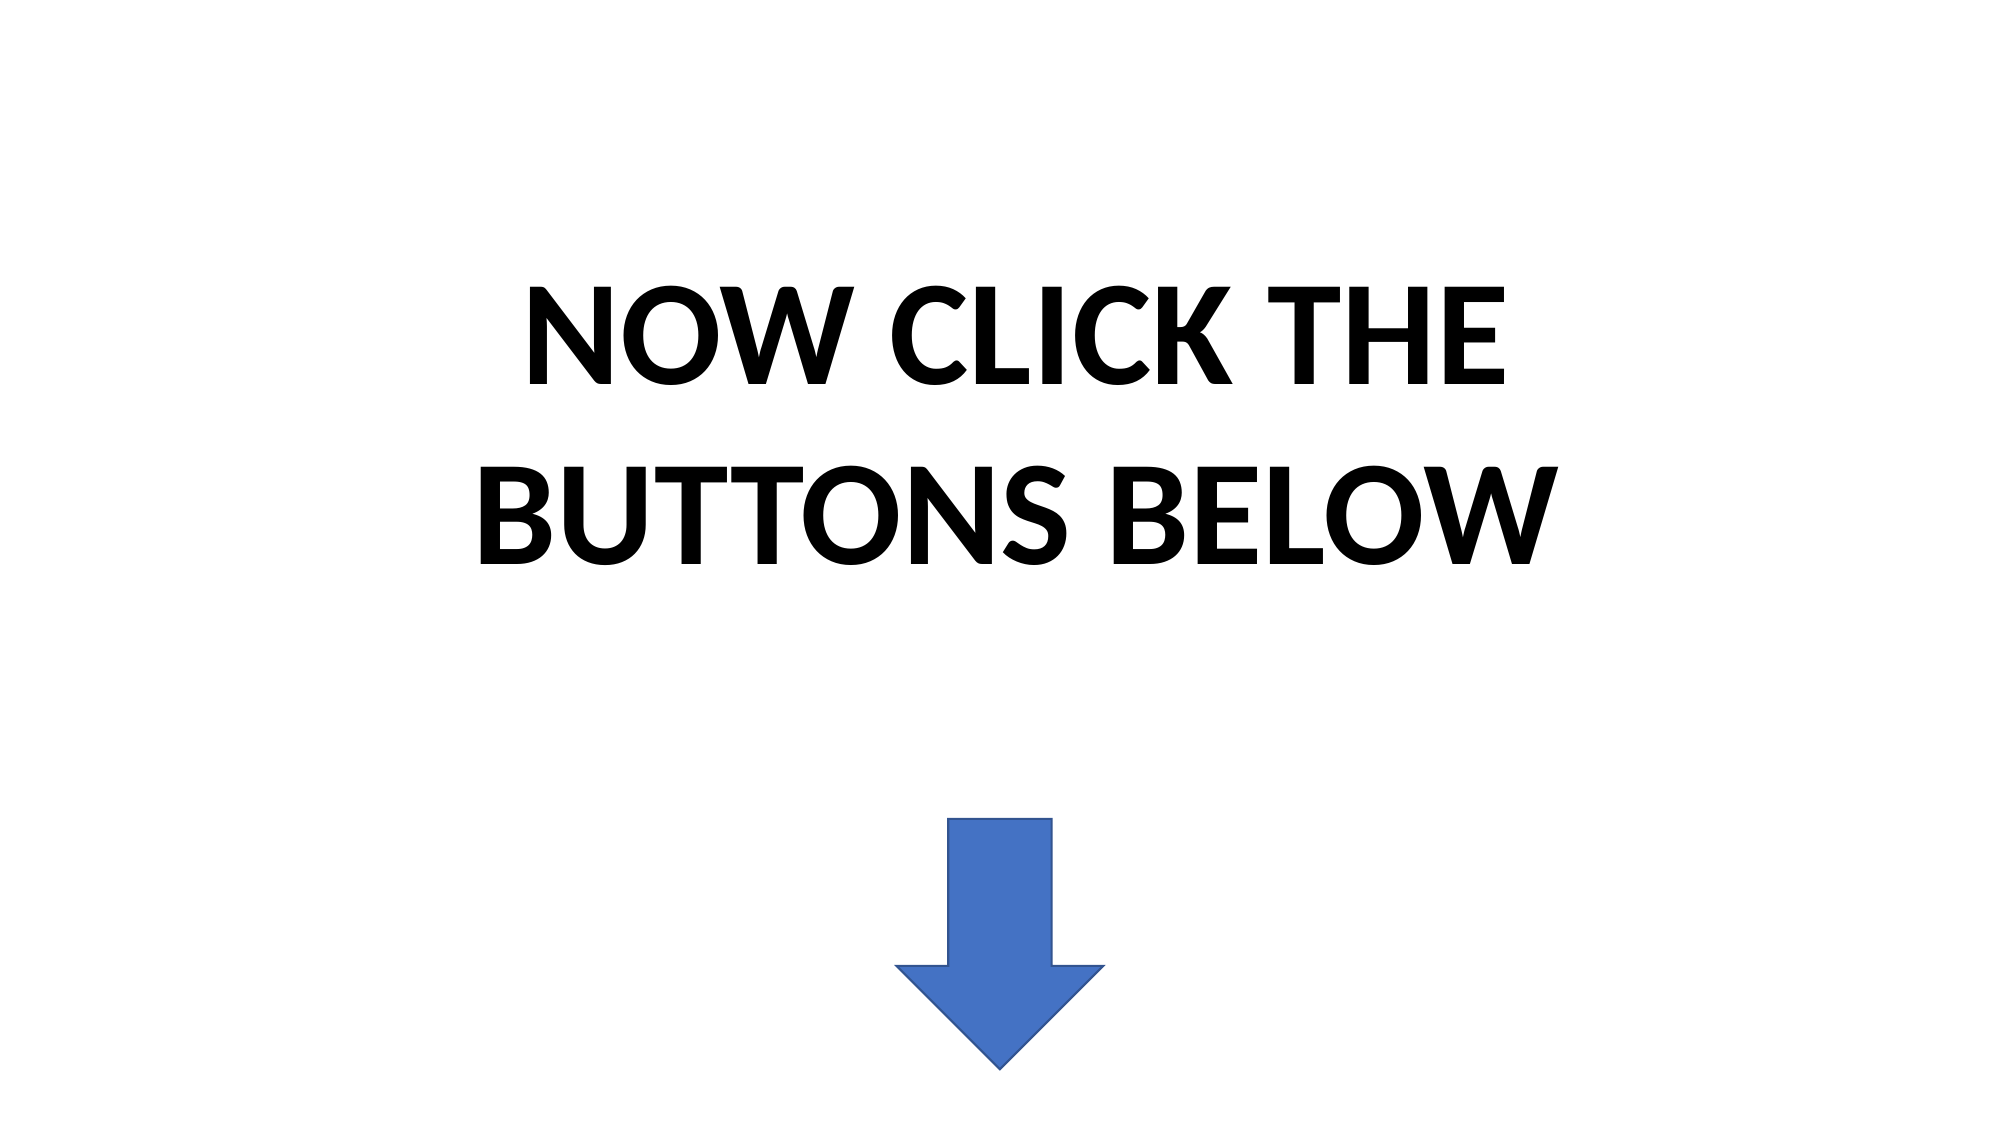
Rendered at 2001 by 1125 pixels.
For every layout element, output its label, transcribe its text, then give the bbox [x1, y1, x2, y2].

text_box NOW CLICK THE BUTTONS BELOW [440, 227, 1593, 737]
text_box [894, 817, 1106, 1071]
